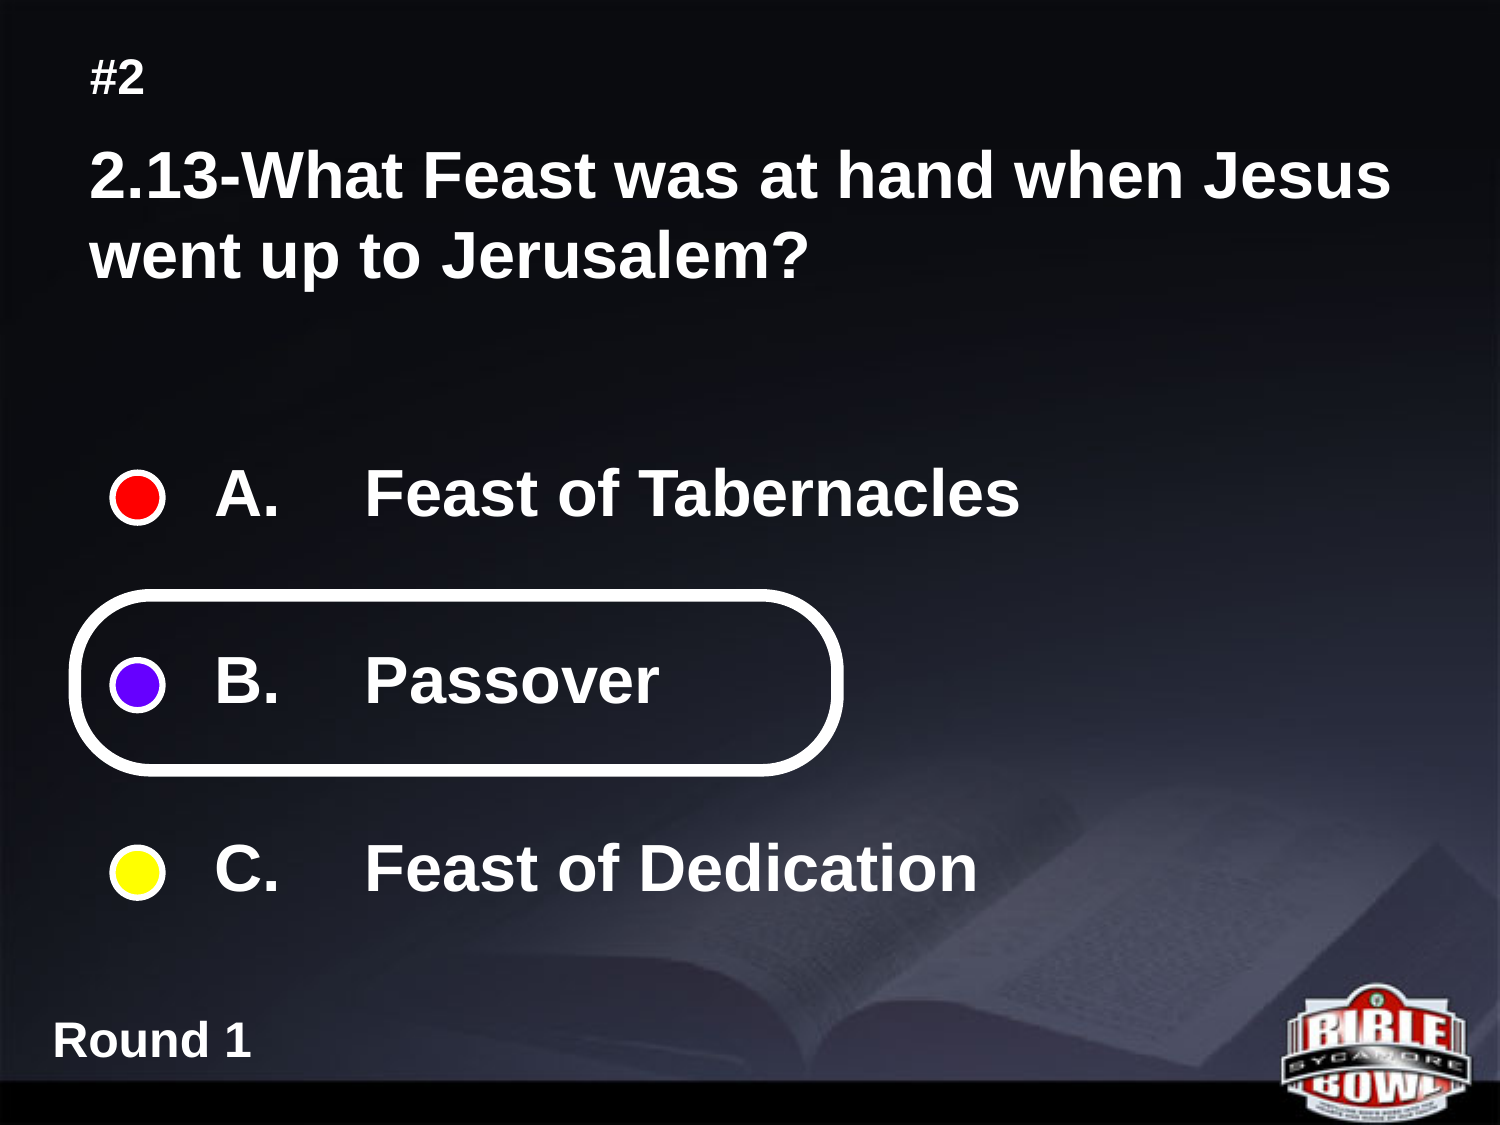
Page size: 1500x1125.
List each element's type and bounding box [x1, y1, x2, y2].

text_box [112, 817, 1438, 913]
picture [0, 0, 1500, 1125]
text_box [112, 629, 1438, 726]
text_box [112, 442, 1438, 538]
